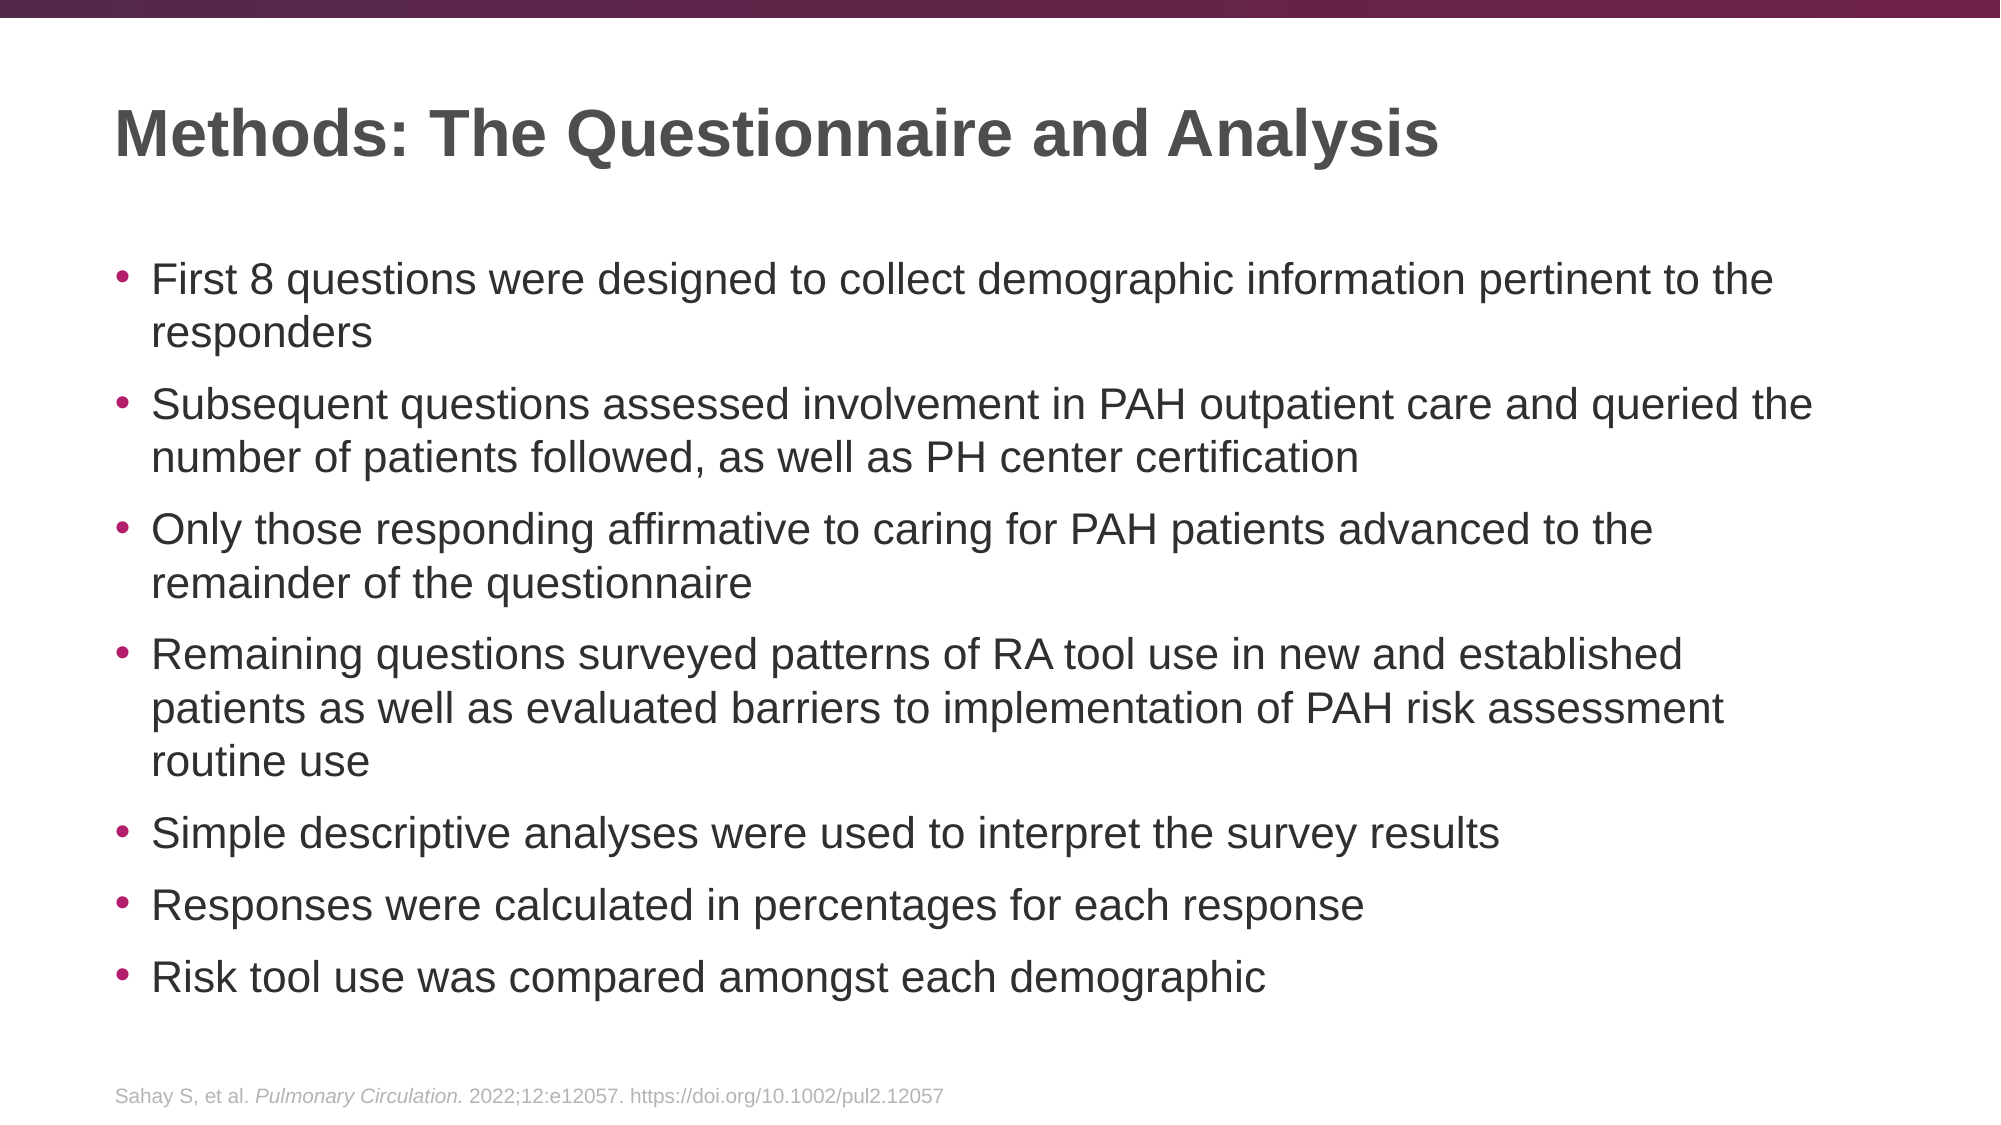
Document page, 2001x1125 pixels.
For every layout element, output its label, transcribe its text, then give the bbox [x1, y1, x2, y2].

title Methods: The Questionnaire and Analysis [99, 32, 1863, 228]
footer Sahay S, et al. Pulmonary Circulation. 2022;12:e12057. https://doi.org/10.1002/pul2.12057 [99, 1042, 1863, 1116]
list First 8 questions were designed to collect demographic information pertinent to the responders Subsequent questions assessed involvement in PAH outpatient care and queried the number of patients followed, as well as PH center certification Only those responding affirmative to caring for PAH patients advanced to the remainder of the questionnaire Remaining questions surveyed patterns of RA tool use in new and established patients as well as evaluated barriers to implementation of PAH risk assessment routine use Simple descriptive analyses were used to interpret the survey results Responses were calculated in percentages for each response Risk tool use was compared amongst each demographic [99, 242, 1863, 1018]
